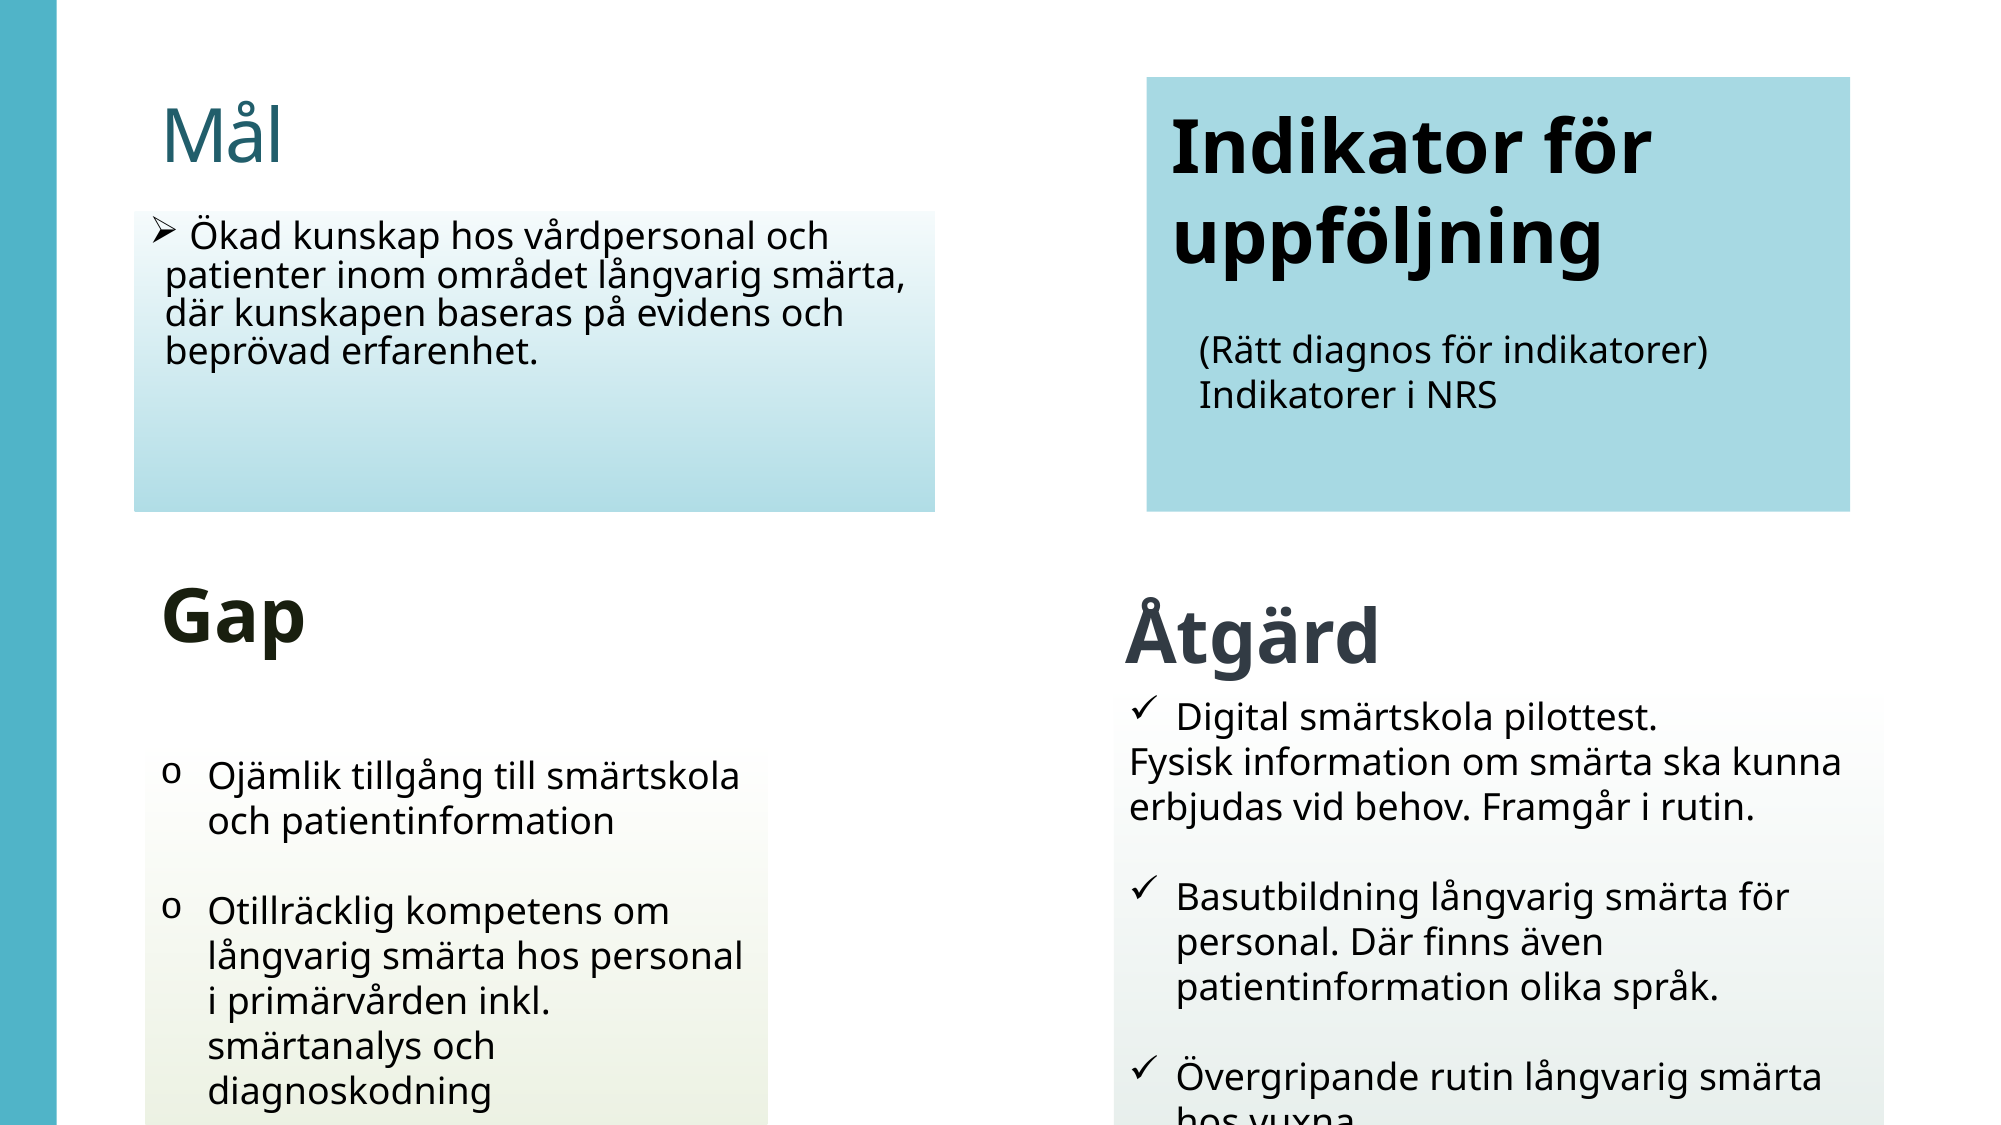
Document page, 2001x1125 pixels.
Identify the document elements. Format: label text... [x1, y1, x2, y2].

text_box Indikator för uppföljning [1155, 37, 1833, 287]
list Ökad kunskap hos vårdpersonal och patienter inom området långvarig smärta, där kunskapen baseras på evidens och beprövad erfarenhet. [134, 211, 935, 512]
text_box Ojämlik tillgång till smärtskola och patientinformation Otillräcklig kompetens om långvarig smärta hos personal i primärvården inkl. smärtanalys och diagnoskodning [145, 744, 768, 1125]
title Mål [145, 0, 924, 186]
text_box [1146, 77, 1851, 512]
text_box Digital smärtskola pilottest. Fysisk information om smärta ska kunna erbjudas vid behov. Framgår i rutin. Basutbildning långvarig smärta för personal. Där finns även patientinformation olika språk. Övergripande rutin långvarig smärta hos vuxna [1113, 685, 1884, 1125]
text_box (Rätt diagnos för indikatorer) Indikatorer i NRS [1184, 318, 1737, 424]
text_box Åtgärd [1110, 468, 1438, 686]
text_box Gap [145, 447, 1327, 665]
